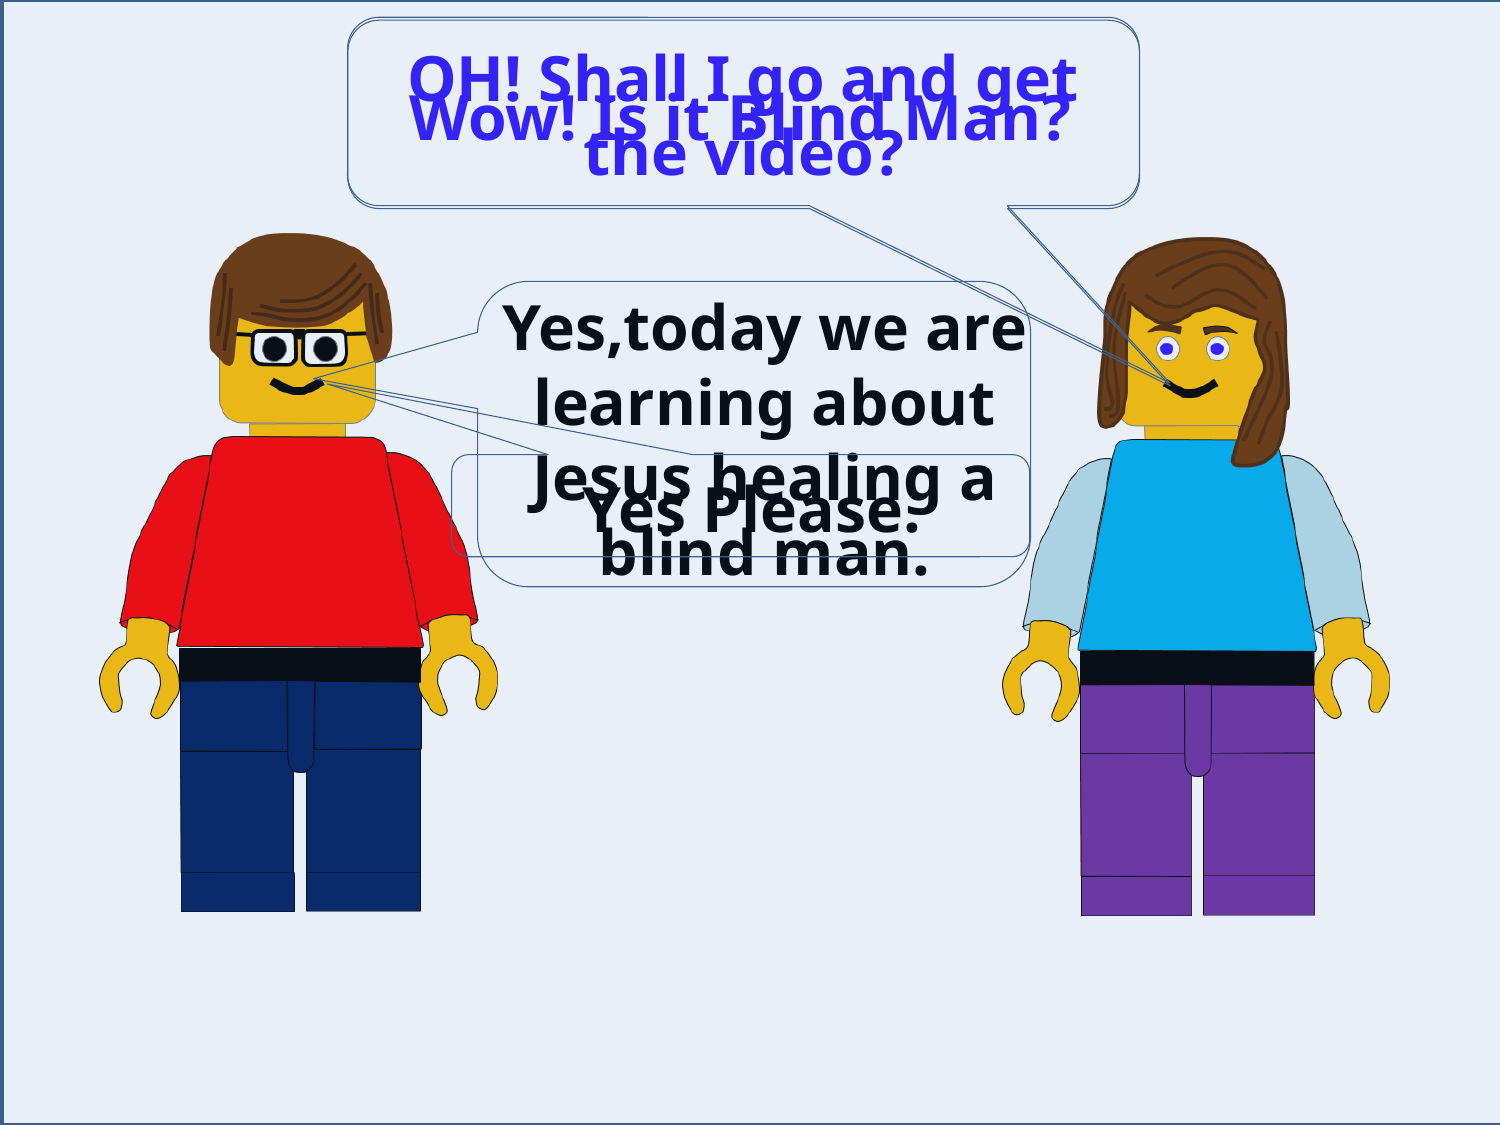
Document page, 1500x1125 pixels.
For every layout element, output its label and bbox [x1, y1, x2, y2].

text_box [477, 280, 1052, 454]
text_box [477, 564, 1052, 599]
text_box [0, 0, 1500, 1125]
text_box [344, 19, 1140, 209]
picture [99, 233, 498, 913]
picture [1001, 237, 1390, 917]
text_box [451, 454, 1052, 557]
